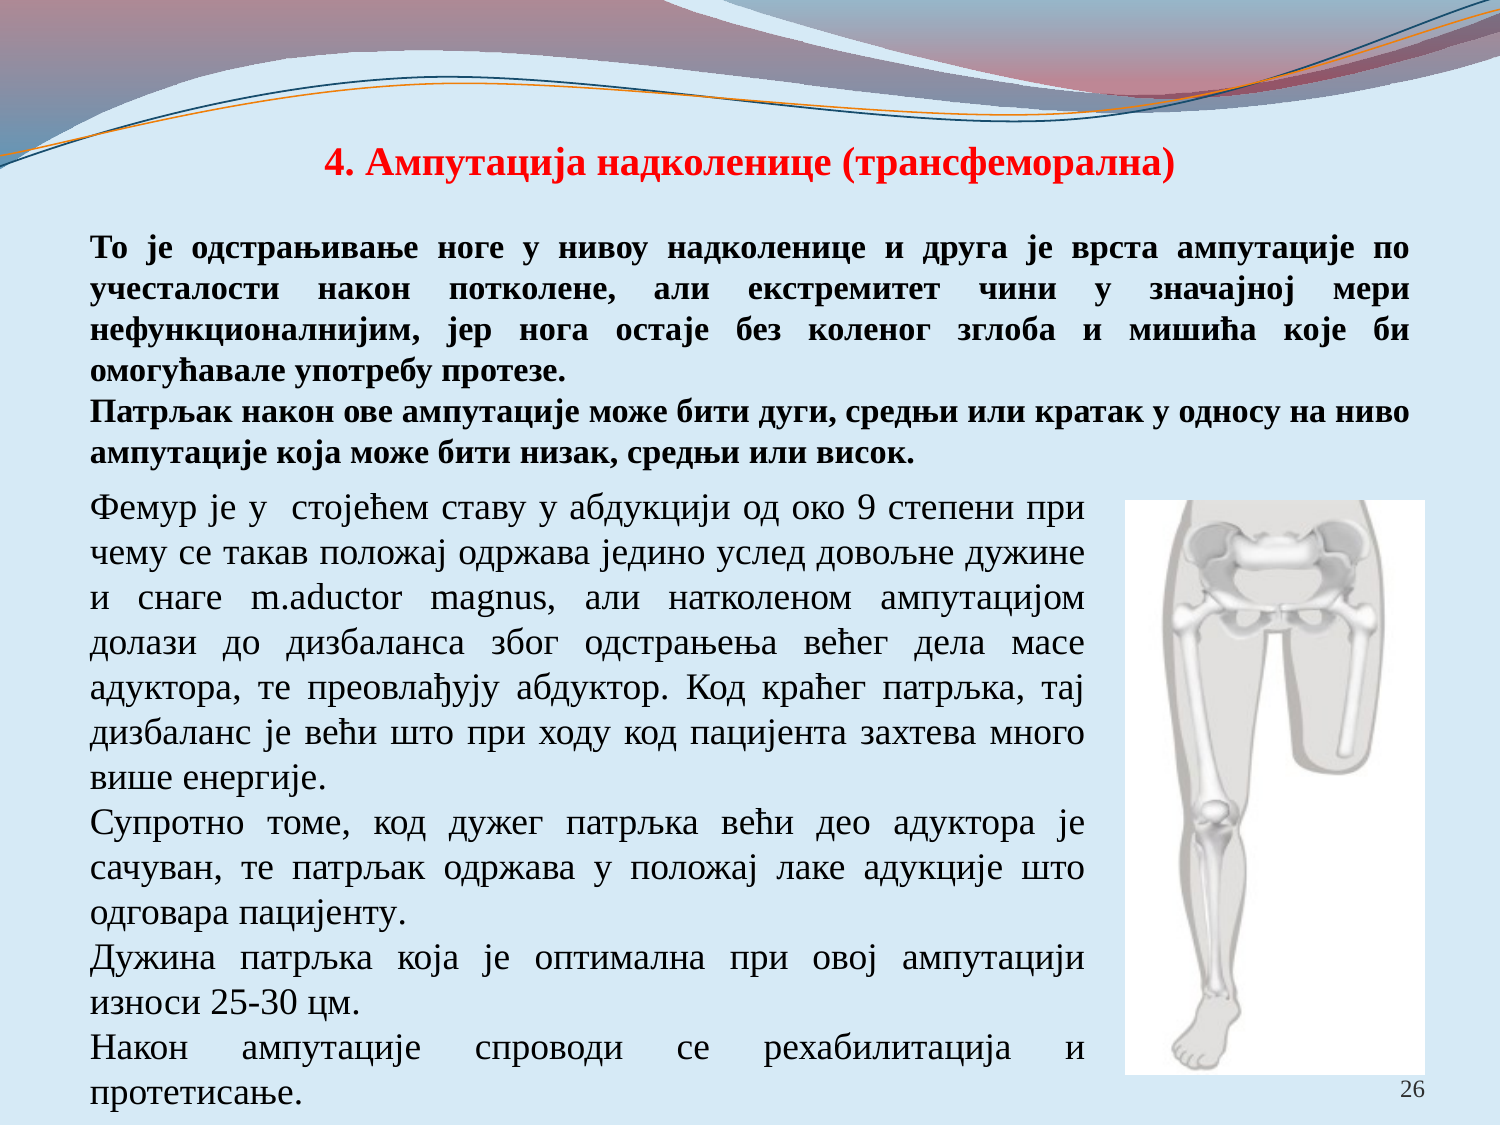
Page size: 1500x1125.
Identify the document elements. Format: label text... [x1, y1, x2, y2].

picture [1124, 499, 1426, 1076]
list 4. Ампутација надколенице (трансфеморална) То је одстрањивање ноге у нивоу надколенице и друга је врста ампутације по учесталости након потколене, али екстремитет чини у значајној мери нефункционалнијим, јер нога остаје без коленог зглоба и мишића које би омогућавале употребу протезе. Патрљак након ове ампутације може бити дуги, средњи или кратак у односу на ниво ампутације која може бити низак, средњи или висок. [75, 127, 1425, 478]
slide_number 26 [1299, 1088, 1425, 1103]
text_box Фемур је у стојећем ставу у абдукцији од око 9 степени при чему се такав положај одржава једино услед довољне дужине и снаге m.aductor magnus, али натколеном ампутацијом долази до дизбаланса због одстрањења већег дела масе адуктора, те преовлађују абдуктор. Код краћег патрљка, тај дизбаланс је већи што при ходу код пацијента захтева много више енергије. Супротно томе, код дужег патрљка већи део адуктора је сачуван, те патрљак одржава у положај лаке адукције што одговара пацијенту. Дужина патрљка која је оптимална при овој ампутацији износи 25-30 цм. Након ампутације спроводи се рехабилитација и протетисање. [75, 474, 1100, 1120]
